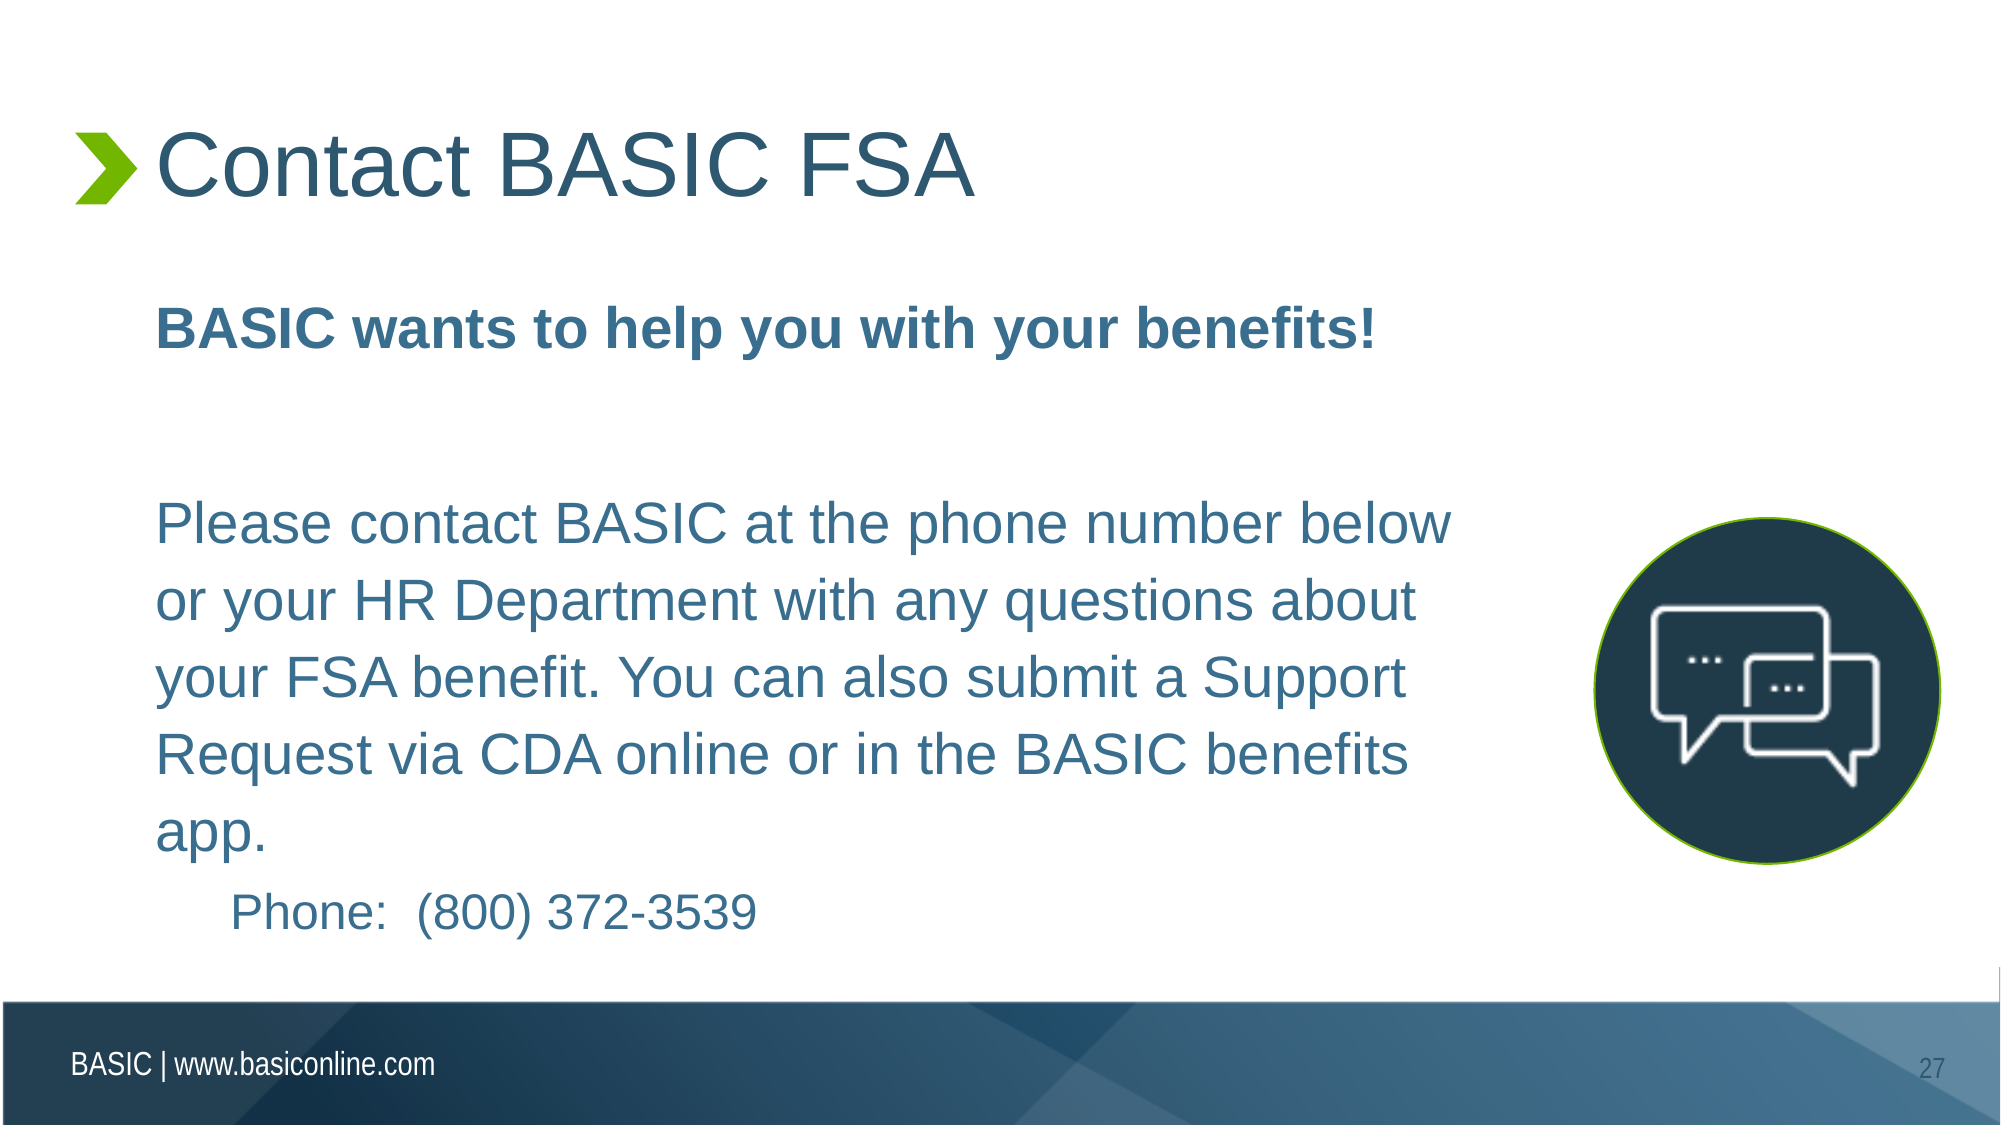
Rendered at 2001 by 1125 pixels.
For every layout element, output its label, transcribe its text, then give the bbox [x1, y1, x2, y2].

picture [1582, 517, 1953, 888]
title Contact BASIC FSA [140, 58, 1358, 275]
picture [0, 967, 2001, 1125]
list BASIC wants to help you with your benefits! Please contact BASIC at the phone number below or your HR Department with any questions about your FSA benefit. You can also submit a Support Request via CDA online or in the BASIC benefits app. Phone: (800) 372-3539 [140, 275, 1536, 1043]
